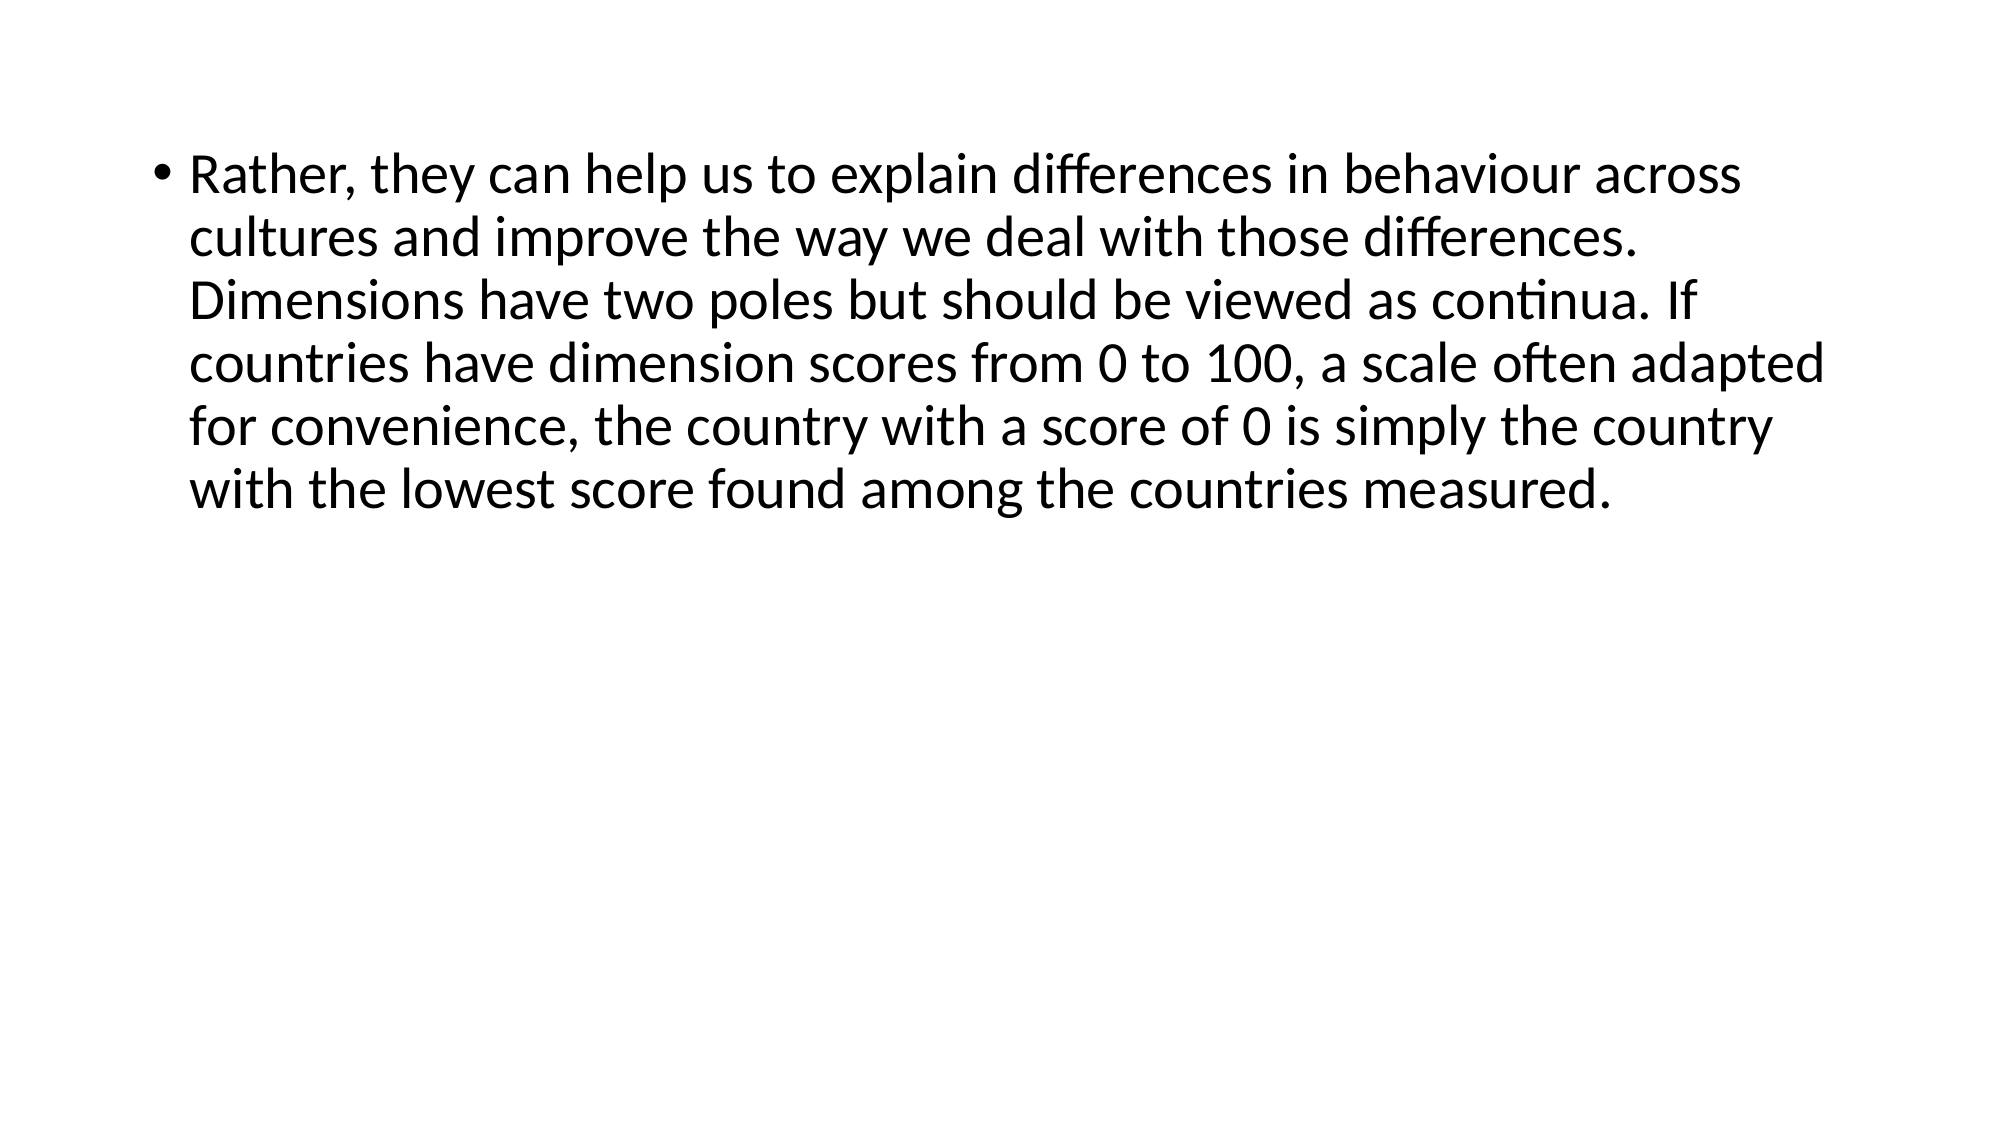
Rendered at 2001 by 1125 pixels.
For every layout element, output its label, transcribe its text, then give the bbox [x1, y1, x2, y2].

list Rather, they can help us to explain differences in behaviour across cultures and improve the way we deal with those differences. Dimensions have two poles but should be viewed as continua. If countries have dimension scores from 0 to 100, a scale often adapted for convenience, the country with a score of 0 is simply the country with the lowest score found among the countries measured. [137, 136, 1863, 1014]
